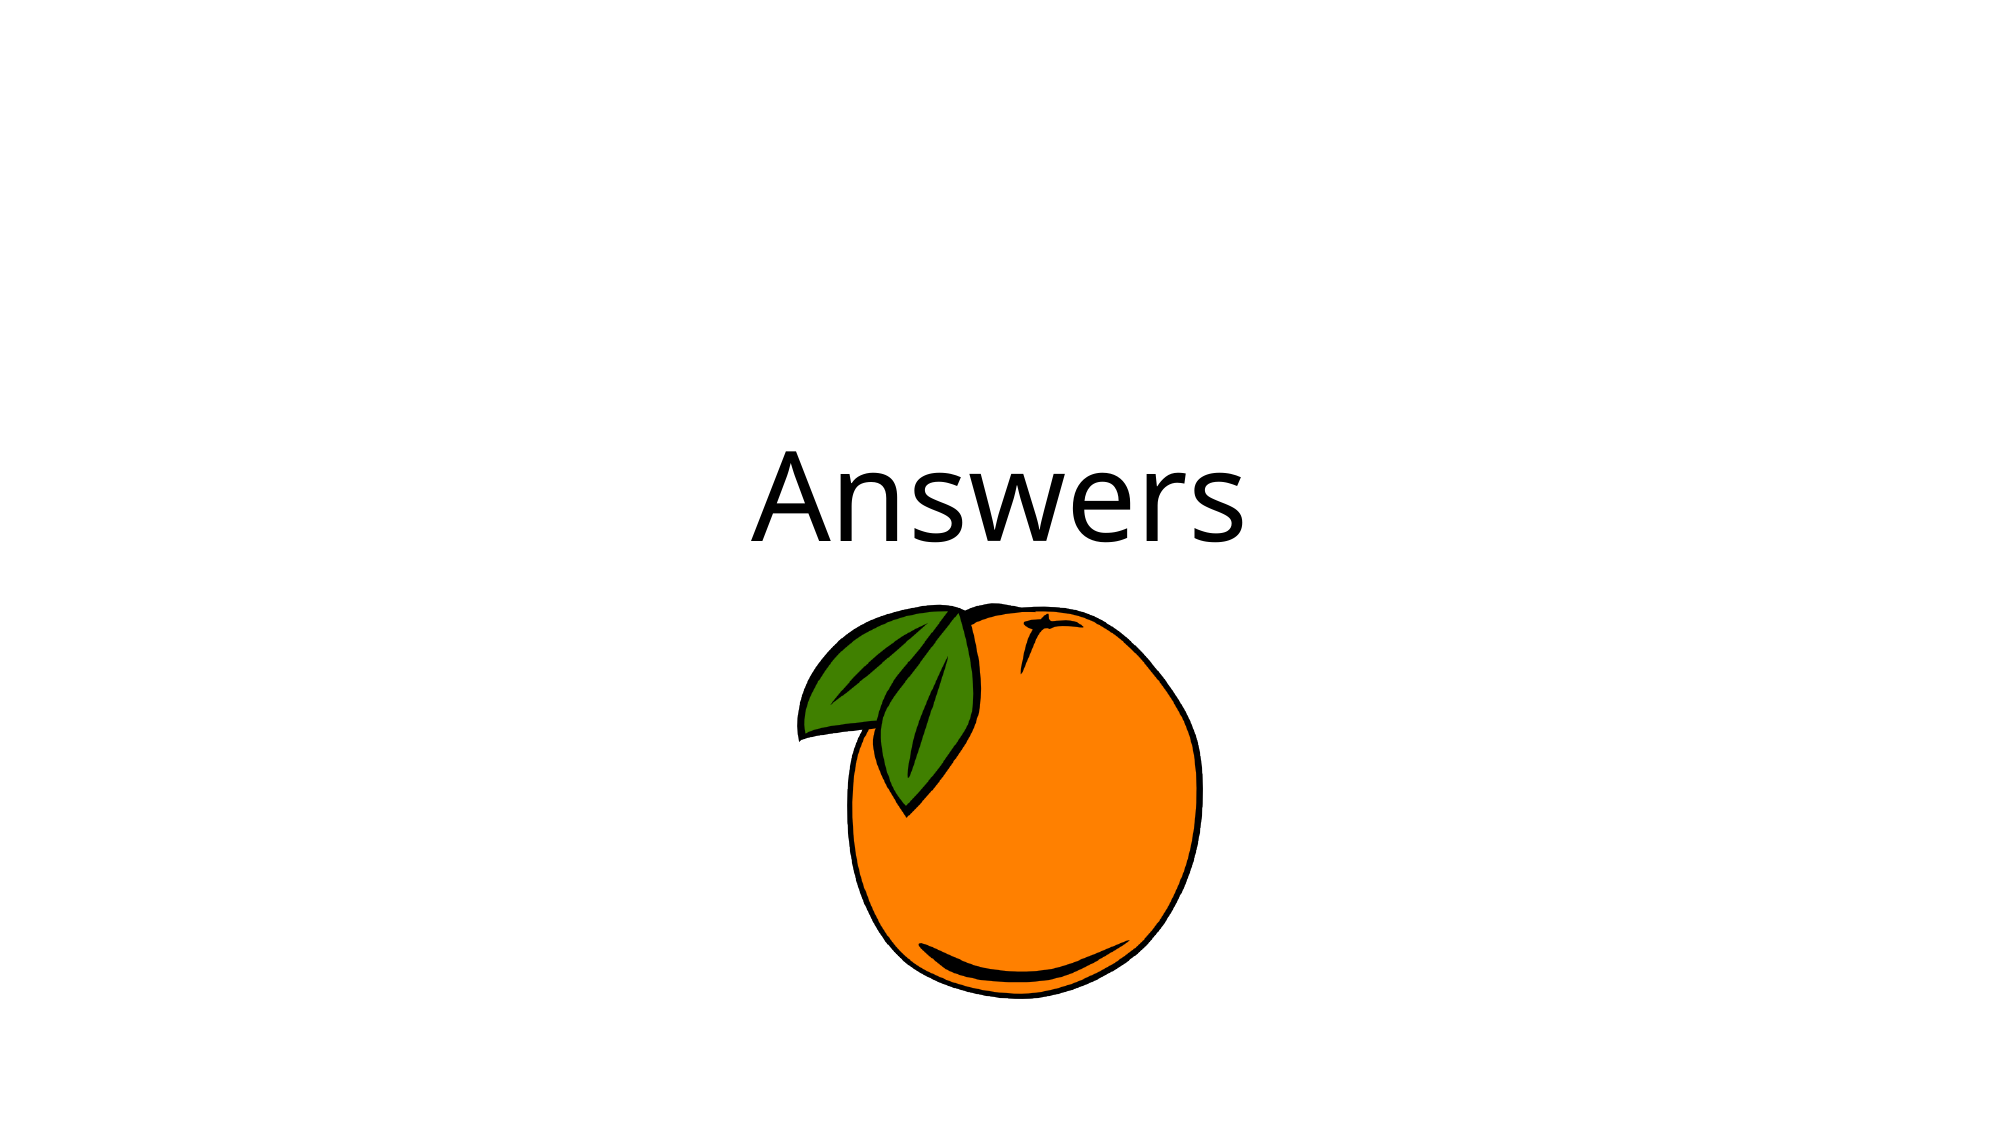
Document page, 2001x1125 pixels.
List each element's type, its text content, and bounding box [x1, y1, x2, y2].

picture [797, 603, 1203, 999]
title Answers [249, 184, 1750, 576]
